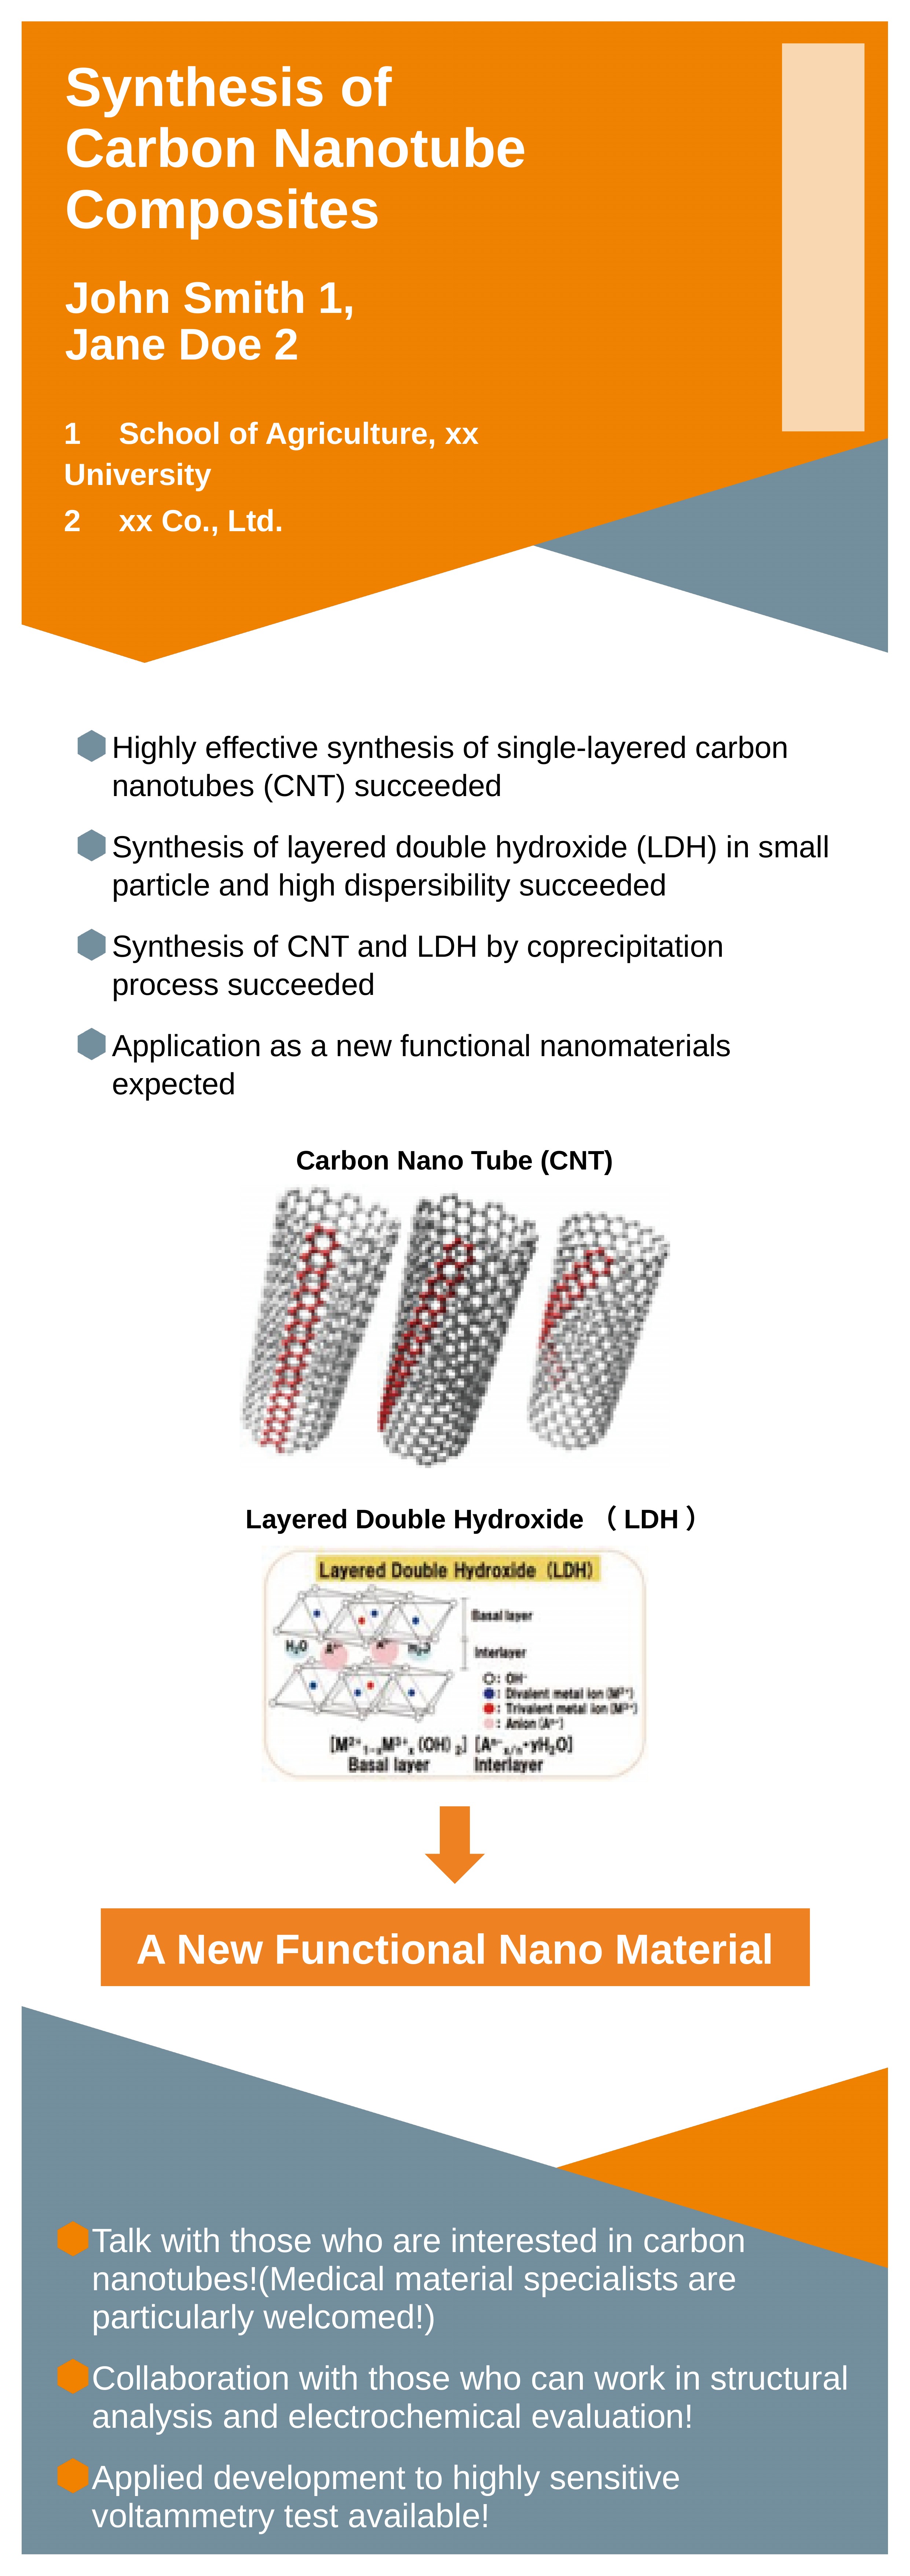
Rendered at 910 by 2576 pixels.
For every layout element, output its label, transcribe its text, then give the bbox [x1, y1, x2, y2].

text_box John Smith 1, Jane Doe 2 [59, 275, 593, 402]
text_box Synthesis of Carbon Nanotube Composites [59, 56, 593, 245]
picture [77, 1028, 106, 1060]
picture [57, 2458, 88, 2493]
picture [57, 2358, 88, 2394]
text_box [424, 1806, 486, 1884]
text_box Talk with those who are interested in carbon nanotubes!(Medical material specialists are particularly welcomed!) Collaboration with those who can work in structural analysis and electrochemical evaluation! Applied development to highly sensitive voltammetry test available! [49, 2210, 879, 2538]
text_box Layered Double Hydroxide（LDH） [168, 1499, 790, 1537]
picture [77, 829, 106, 861]
text_box Carbon Nano Tube (CNT) [231, 1140, 679, 1178]
picture [77, 928, 106, 961]
picture [240, 1184, 670, 1468]
picture [782, 43, 865, 431]
picture [261, 1546, 648, 1782]
text_box 1 School of Agriculture, xx University 2 xx Co., Ltd. [59, 402, 593, 533]
text_box Highly effective synthesis of single-layered carbon nanotubes (CNT) succeeded Synthesis of layered double hydroxide (LDH) in small particle and high dispersibility succeeded Synthesis of CNT and LDH by coprecipitation process succeeded Application as a new functional nanomaterials expected [69, 704, 842, 1109]
picture [77, 730, 106, 762]
picture [57, 2221, 88, 2256]
text_box A New Functional Nano Material [100, 1908, 810, 1986]
